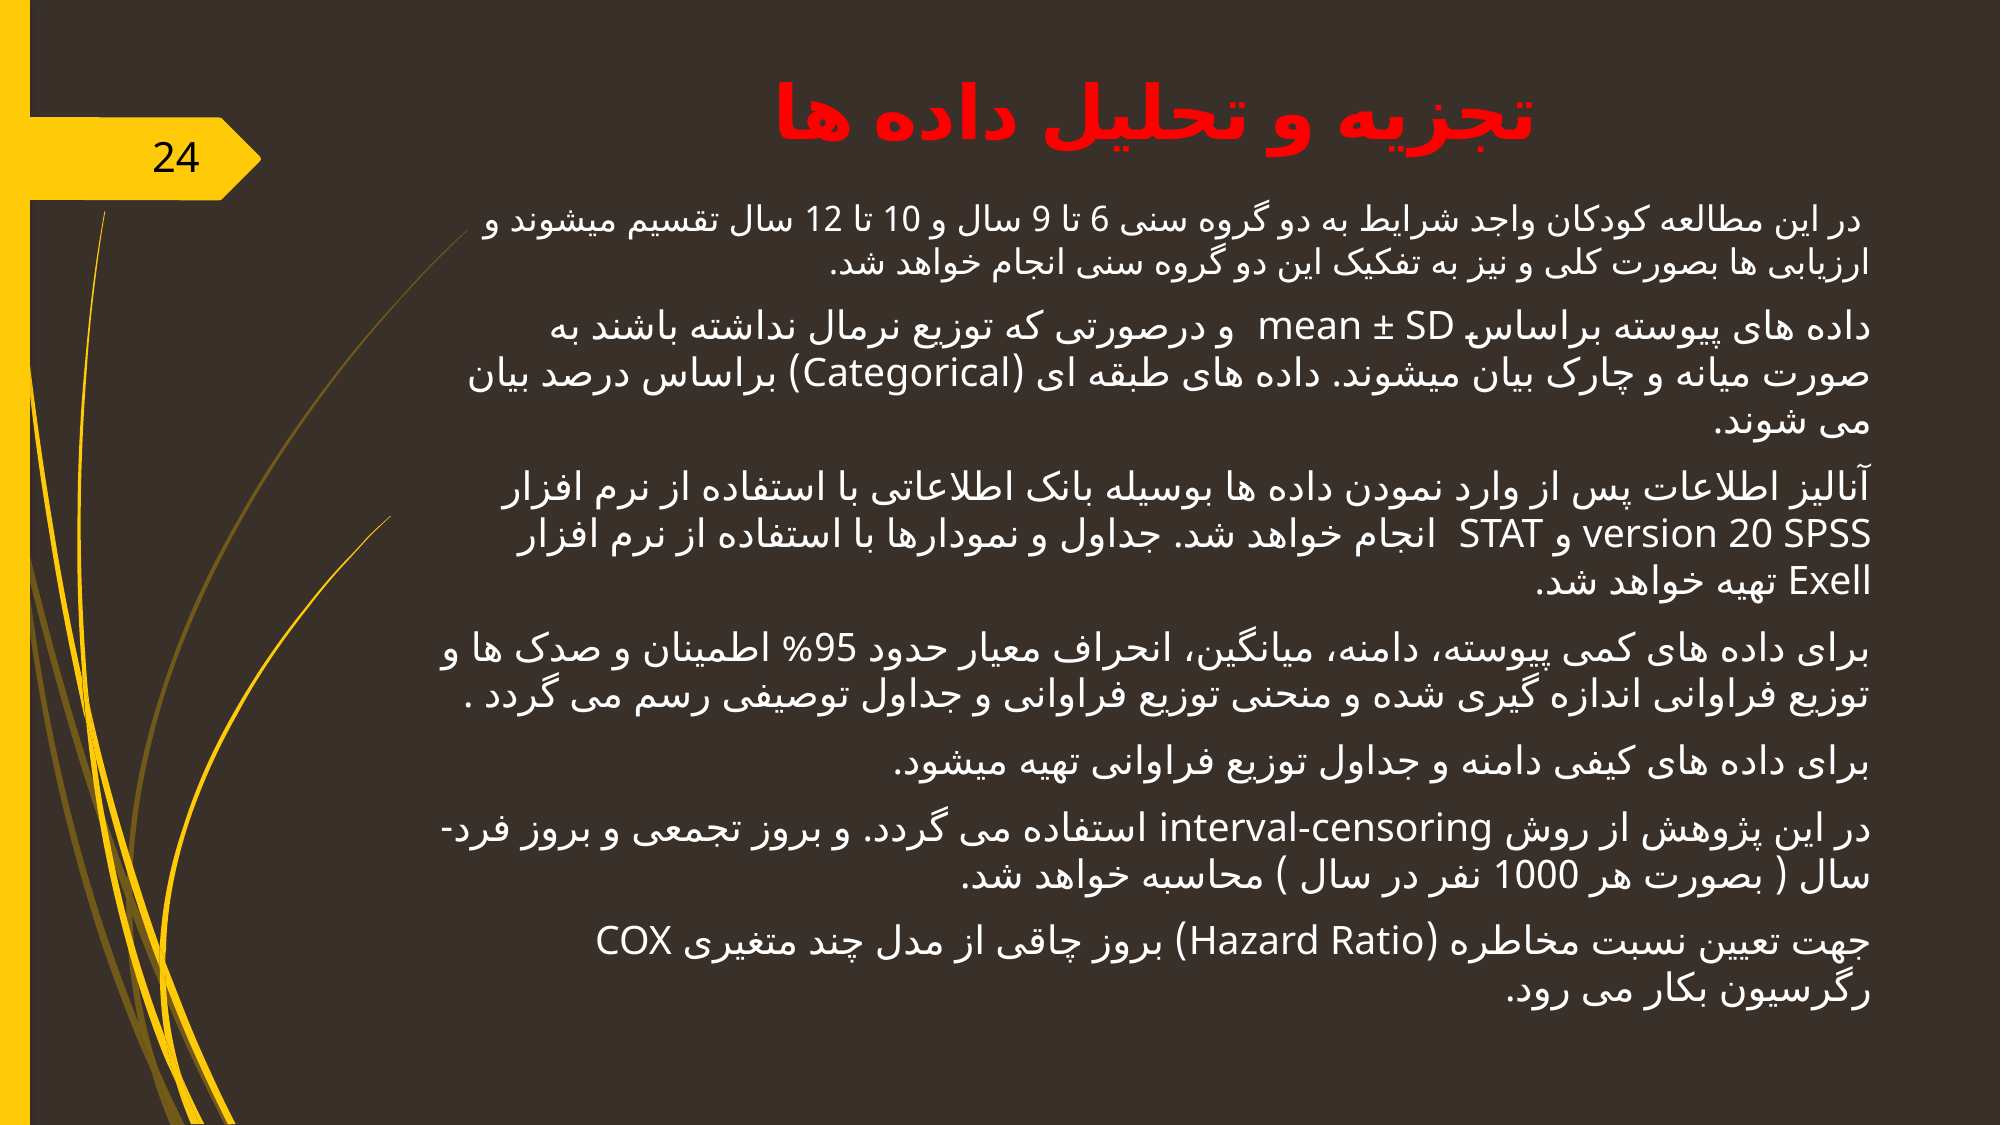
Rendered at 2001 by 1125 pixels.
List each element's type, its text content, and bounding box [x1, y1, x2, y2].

slide_number 24 [87, 129, 216, 190]
list در این مطالعه کودکان واجد شرایط به دو گروه سنی 6 تا 9 سال و 10 تا 12 سال تقسیم میشوند و ارزیابی ها بصورت کلی و نیز به تفکیک این دو گروه سنی انجام خواهد شد. داده های پیوسته براساس mean ± SD و درصورتی که توزیع نرمال نداشته باشند به صورت میانه و چارک بیان میشوند. داده های طبقه ای (Categorical) براساس درصد بیان می شوند. آنالیز اطلاعات پس از وارد نمودن داده ها بوسیله بانک اطلاعاتی با استفاده از نرم افزار version 20 SPSS و STAT انجام خواهد شد. جداول و نمودارها با استفاده از نرم افزار Exell تهیه خواهد شد. برای داده های کمی پیوسته، دامنه، میانگین، انحراف معیار حدود 95% اطمینان و صدک ها و توزیع فراوانی اندازه گیری شده و منحنی توزیع فراوانی و جداول توصیفی رسم می گردد . برای داده های کیفی دامنه و جداول توزیع فراوانی تهیه میشود. در این پژوهش از روش interval-censoring استفاده می گردد. و بروز تجمعی و بروز فرد-سال ( بصورت هر 1000 نفر در سال ) محاسبه خواهد شد. جهت تعیین نسبت مخاطره (Hazard Ratio) بروز چاقی از مدل چند متغیری COX رگرسیون بکار می رود. [424, 189, 1888, 1065]
title تجزیه و تحلیل داده ها [425, 57, 1888, 189]
